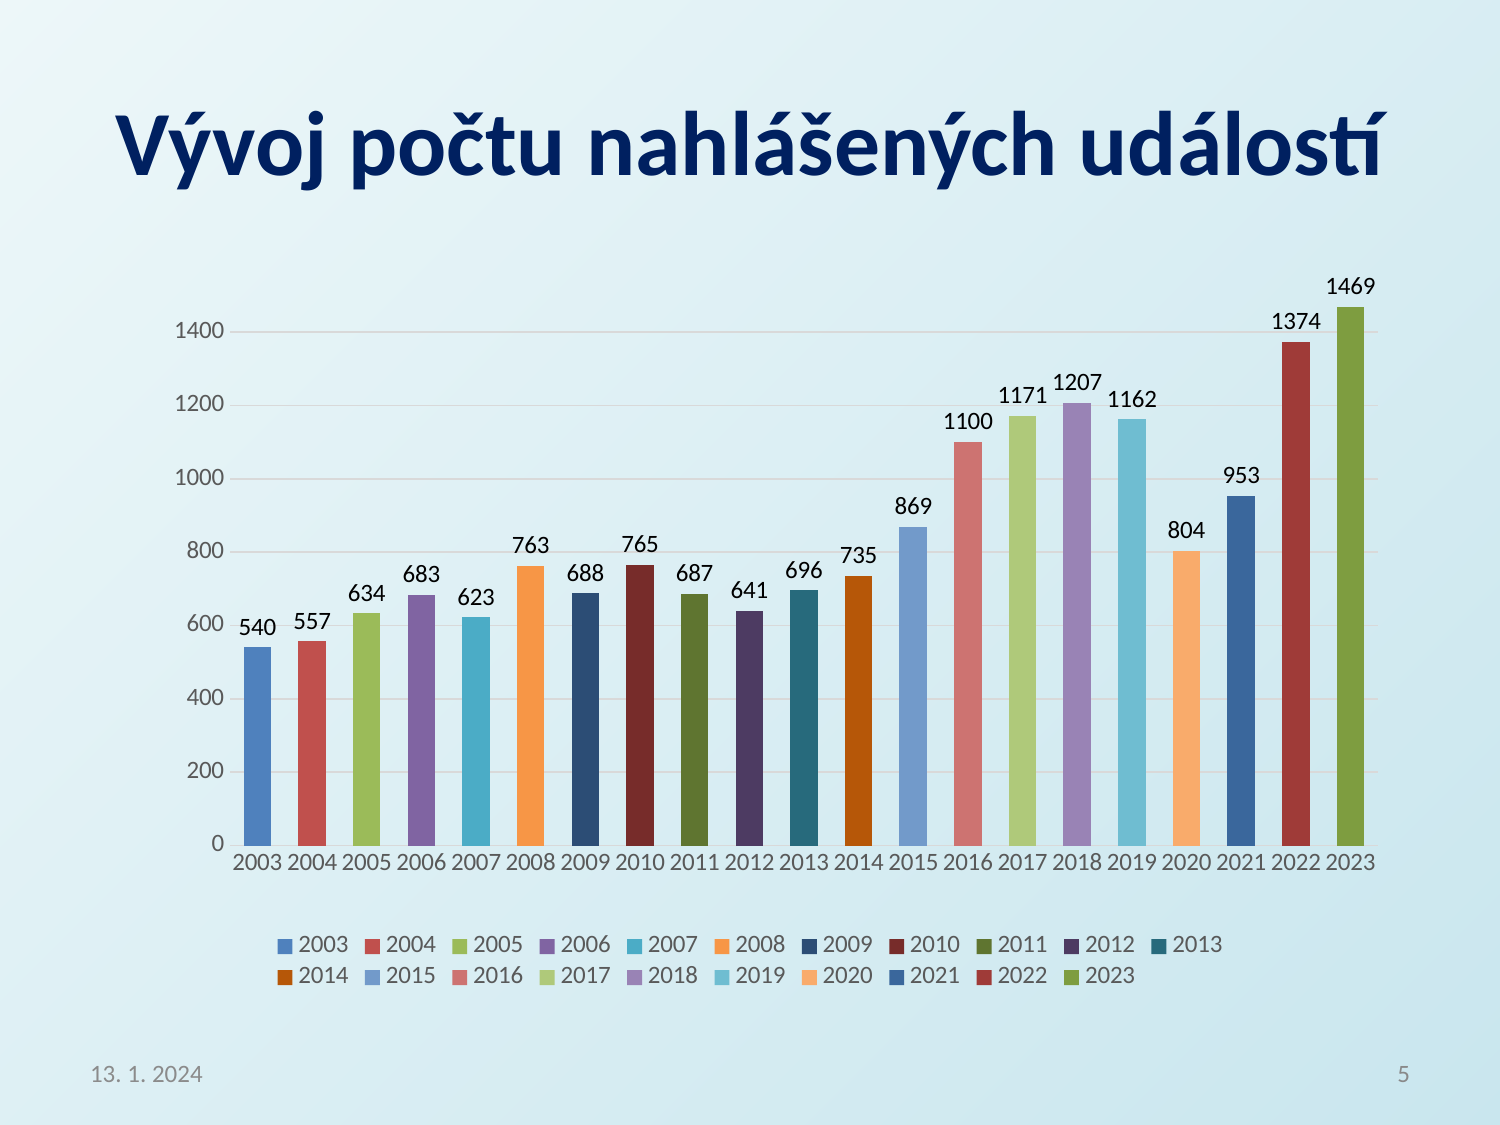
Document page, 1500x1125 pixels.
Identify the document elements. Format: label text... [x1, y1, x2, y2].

slide_number 13. 1. 2024 [75, 1042, 425, 1103]
chart [103, 237, 1396, 997]
slide_number 5 [1074, 1042, 1425, 1103]
title Vývoj počtu nahlášených událostí [74, 44, 1426, 233]
